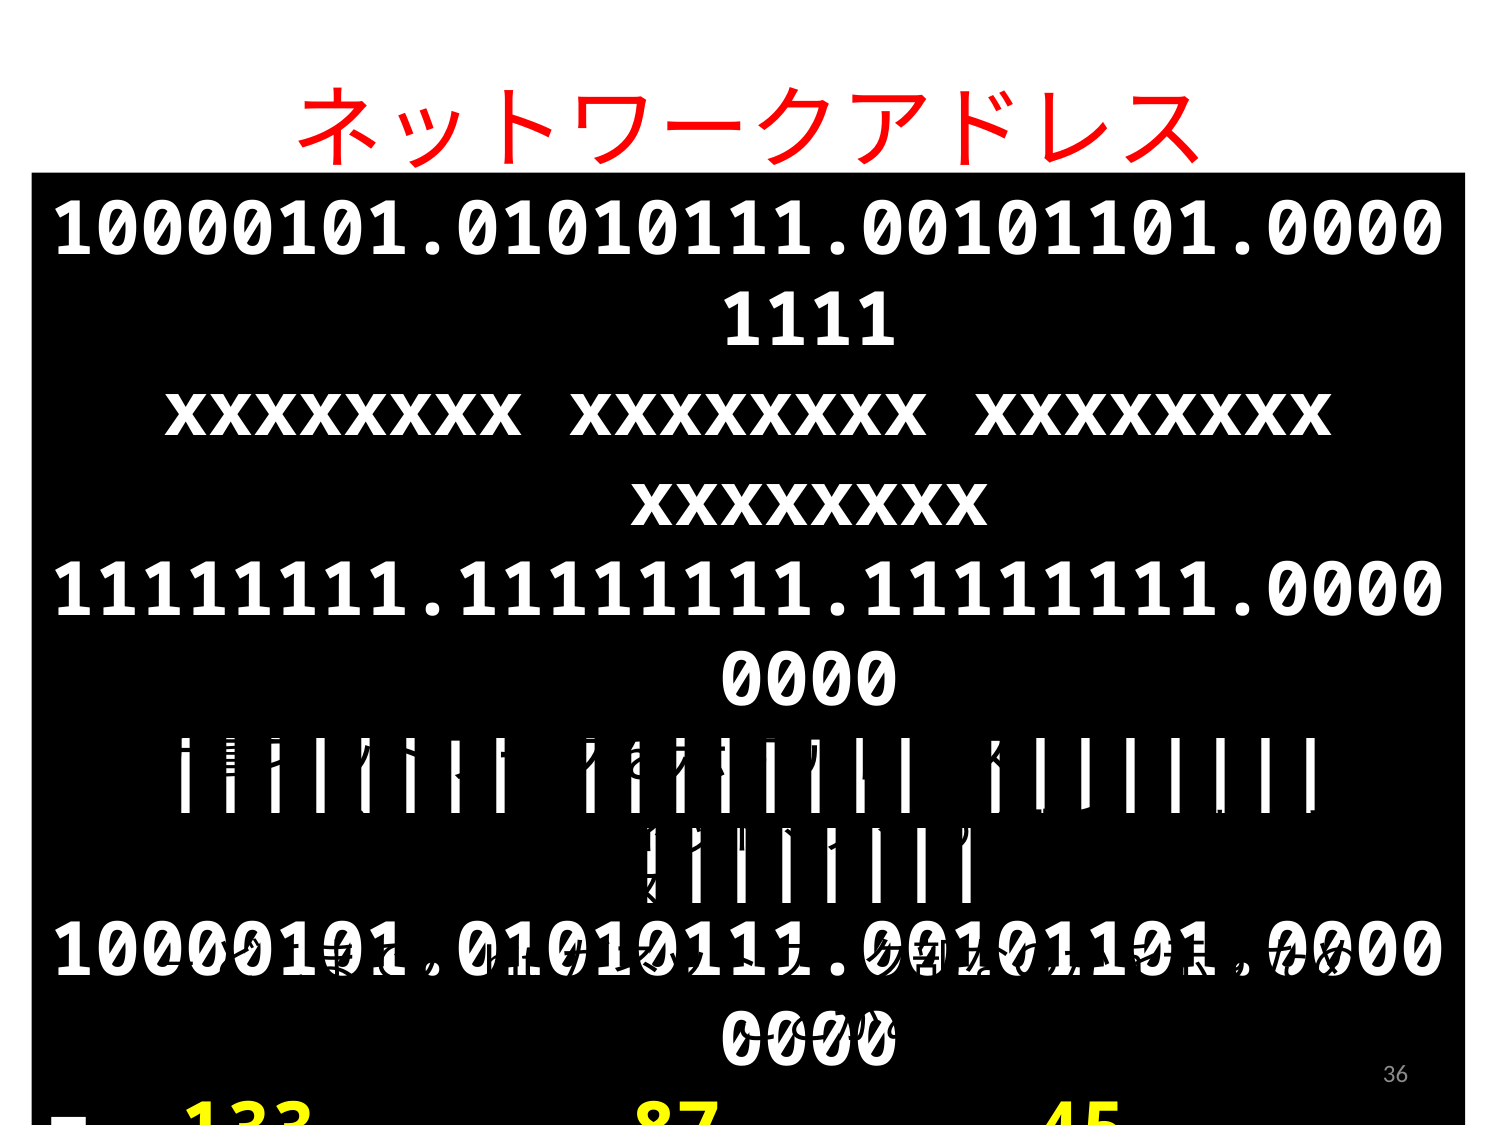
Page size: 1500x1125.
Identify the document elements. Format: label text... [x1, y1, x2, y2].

title ネットワークアドレス [74, 30, 1426, 172]
list 所属ネットワークを示すアドレス IP アドレスとサブネットマスクの論理積 = ホスト部が 0 の IP アドレス どこまでの bit がネットワーク部なのかを示すため最後に / ○○であらわすことがある 上記の例では 133.87.45.0/24 [74, 221, 1426, 965]
slide_number 36 [1073, 1042, 1424, 1103]
text_box 10000101.01010111.00101101.00001111 xxxxxxxx xxxxxxxx xxxxxxxx xxxxxxxx 11111111.11111111.11111111.00000000 |||||||| |||||||| |||||||| |||||||| 10000101.01010111.00101101.00000000 = 133. 87. 45. 0 [31, 172, 1466, 1125]
